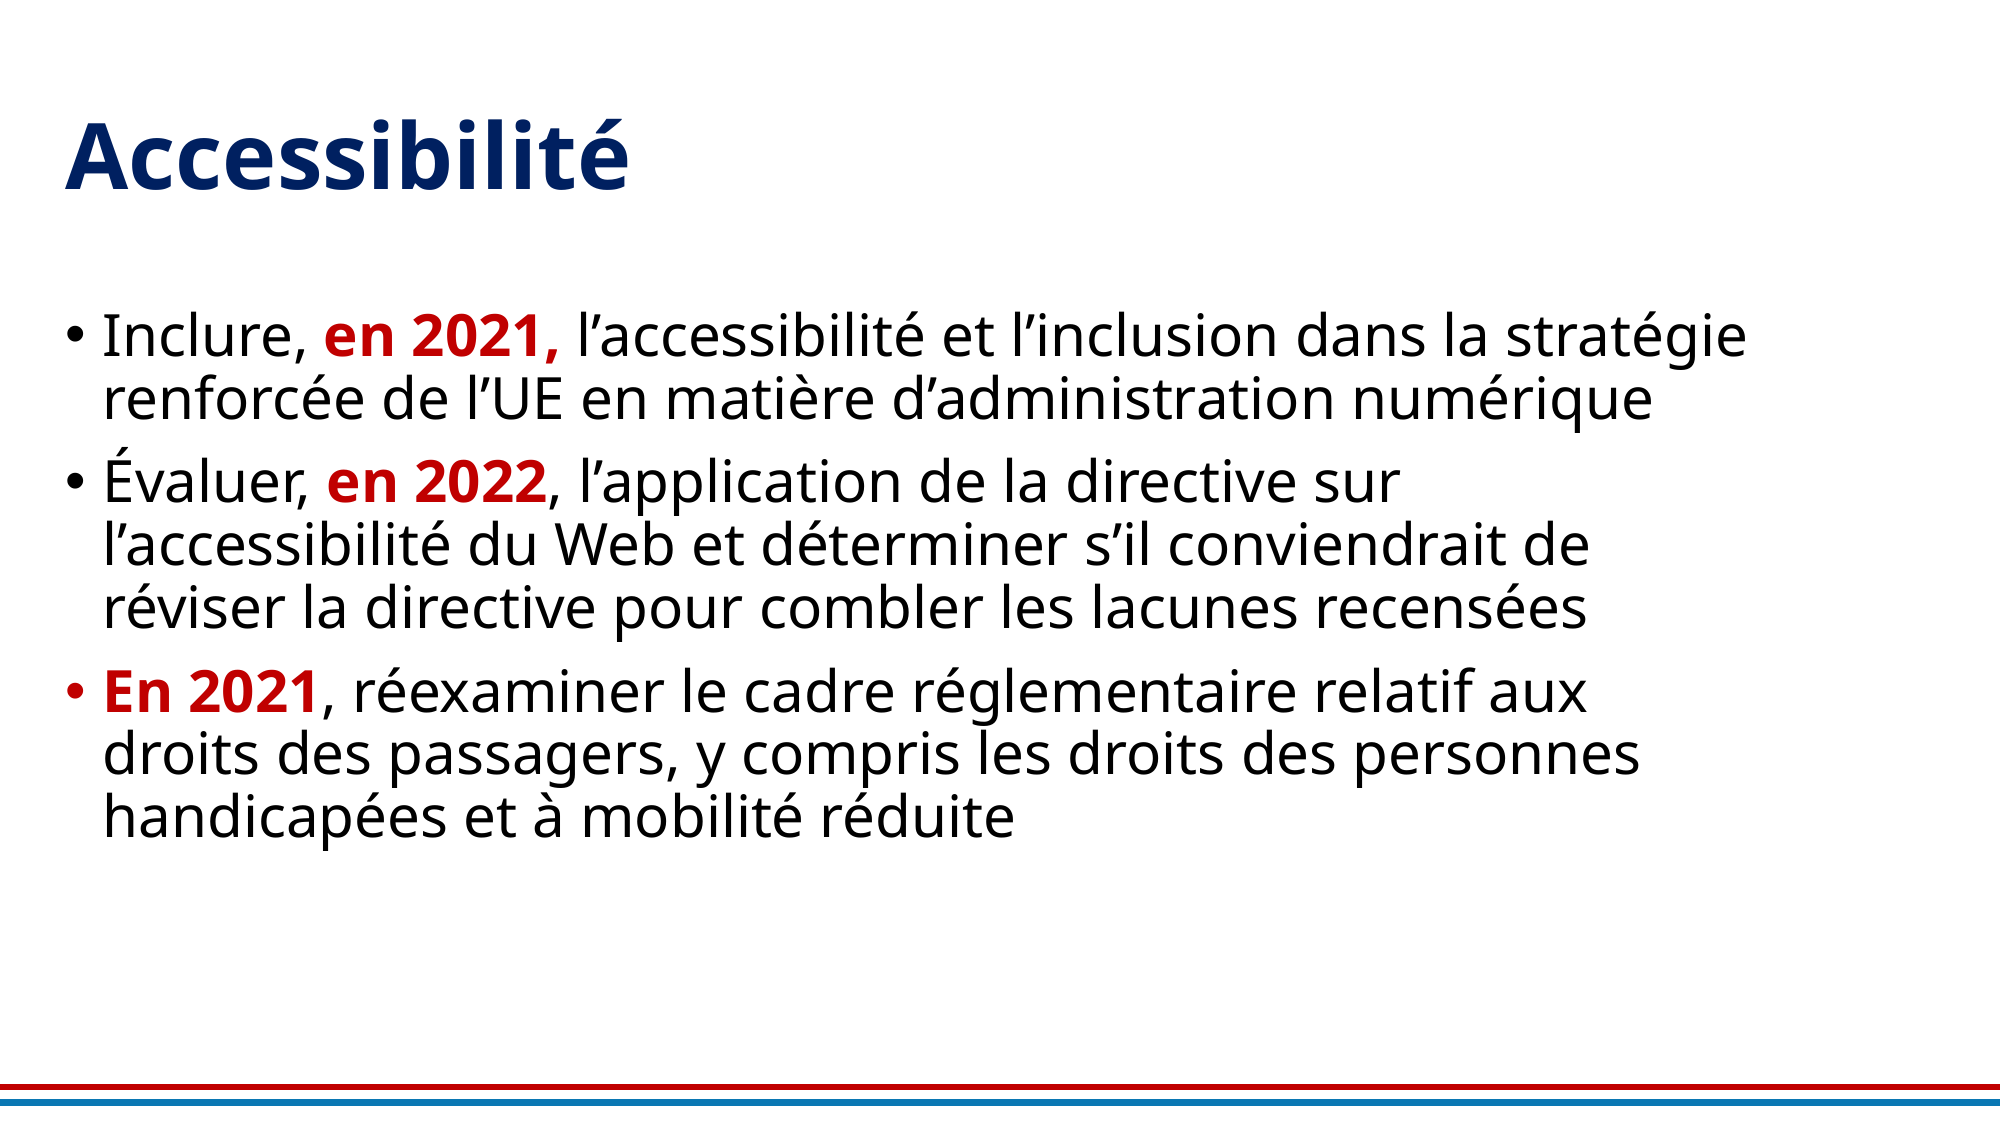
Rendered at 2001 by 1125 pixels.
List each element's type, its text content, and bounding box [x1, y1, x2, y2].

list Inclure, en 2021, l’accessibilité et l’inclusion dans la stratégie renforcée de l’UE en matière d’administration numérique Évaluer, en 2022, l’application de la directive sur l’accessibilité du Web et déterminer s’il conviendrait de réviser la directive pour combler les lacunes recensées En 2021, réexaminer le cadre réglementaire relatif aux droits des passagers, y compris les droits des personnes handicapées et à mobilité réduite [50, 298, 1776, 1013]
title Accessibilité [50, 51, 1776, 269]
